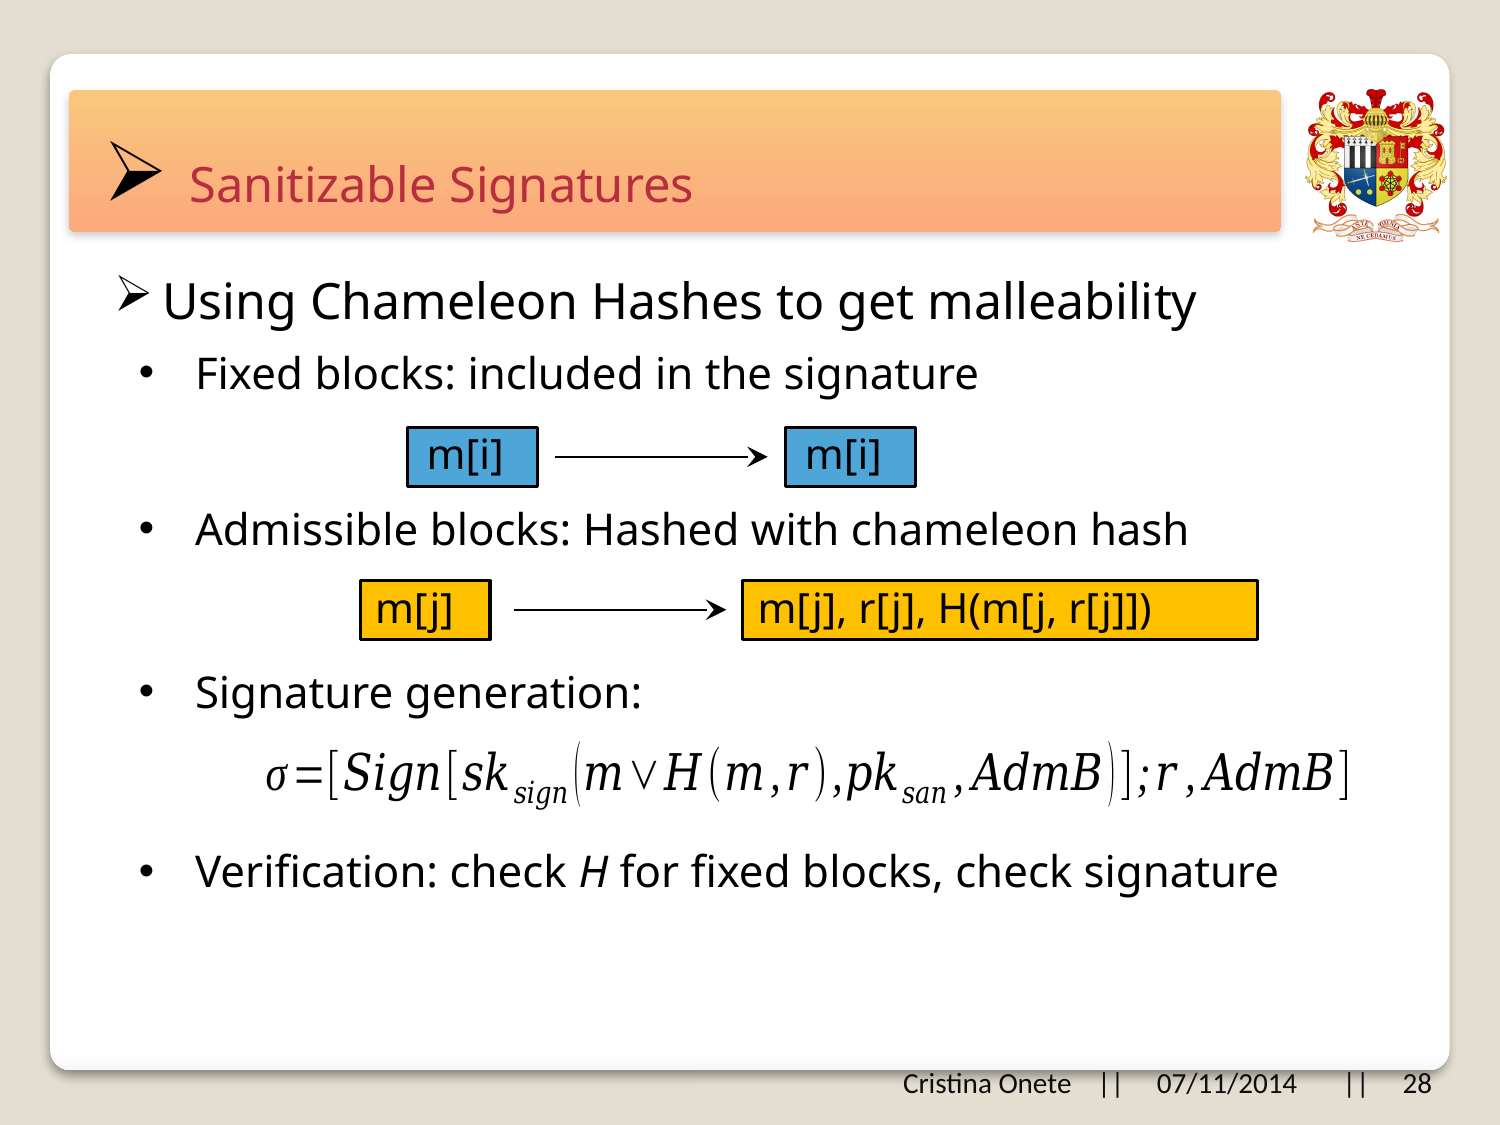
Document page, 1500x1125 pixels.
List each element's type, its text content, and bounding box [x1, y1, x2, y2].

text_box Using Chameleon Hashes to get malleability [100, 262, 1436, 337]
text_box [404, 424, 541, 490]
text_box [782, 424, 919, 490]
picture [1305, 89, 1447, 242]
text_box Admissible blocks: Hashed with chameleon hash [123, 494, 1353, 562]
text_box m[i] [411, 420, 538, 486]
text_box Signature generation: [123, 656, 1353, 725]
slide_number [803, 1046, 1447, 1107]
text_box [357, 577, 493, 643]
text_box m[j], r[j], H(m[j, r[j]]) [742, 574, 1258, 640]
text_box Verification: check H for fixed blocks, check signature [123, 836, 1435, 905]
text_box m[j] [360, 574, 498, 640]
title Sanitizable Signatures [175, 146, 1282, 220]
text_box [739, 577, 1261, 643]
text_box Fixed blocks: included in the signature [123, 338, 1353, 406]
text_box m[i] [789, 420, 916, 486]
